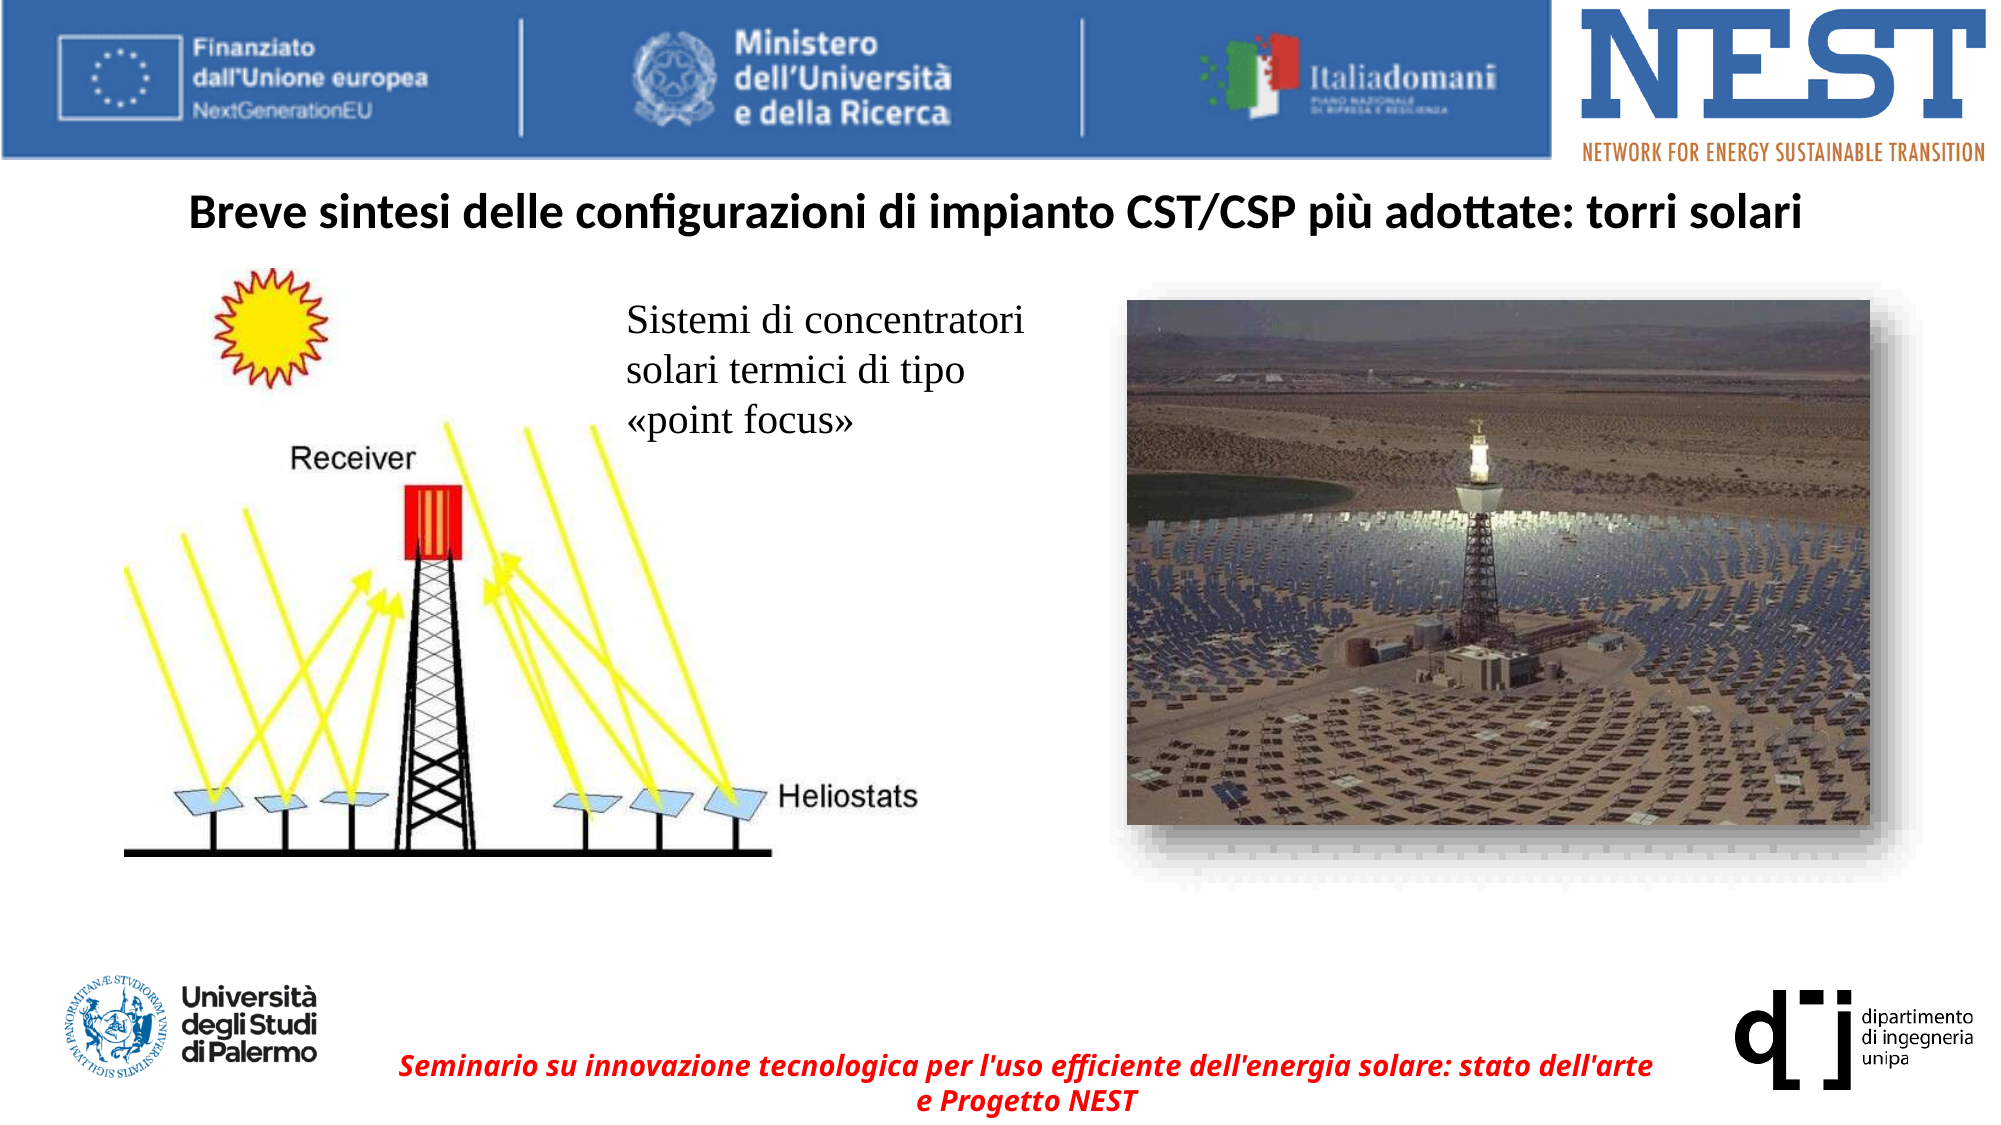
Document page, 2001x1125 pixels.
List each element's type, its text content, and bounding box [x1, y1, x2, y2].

text_box Breve sintesi delle configurazioni di impianto CST/CSP più adottate: torri solari [173, 170, 1973, 246]
picture [0, 0, 2000, 174]
text_box Sistemi di concentratori solari termici di tipo «point focus» [918, 284, 1083, 450]
picture [0, 949, 440, 1103]
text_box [1097, 267, 1923, 899]
picture [124, 268, 918, 857]
picture [1734, 990, 1973, 1090]
text_box Seminario su innovazione tecnologica per l'uso efficiente dell'energia solare: stato dell'arte e Progetto NEST [374, 1039, 1679, 1125]
